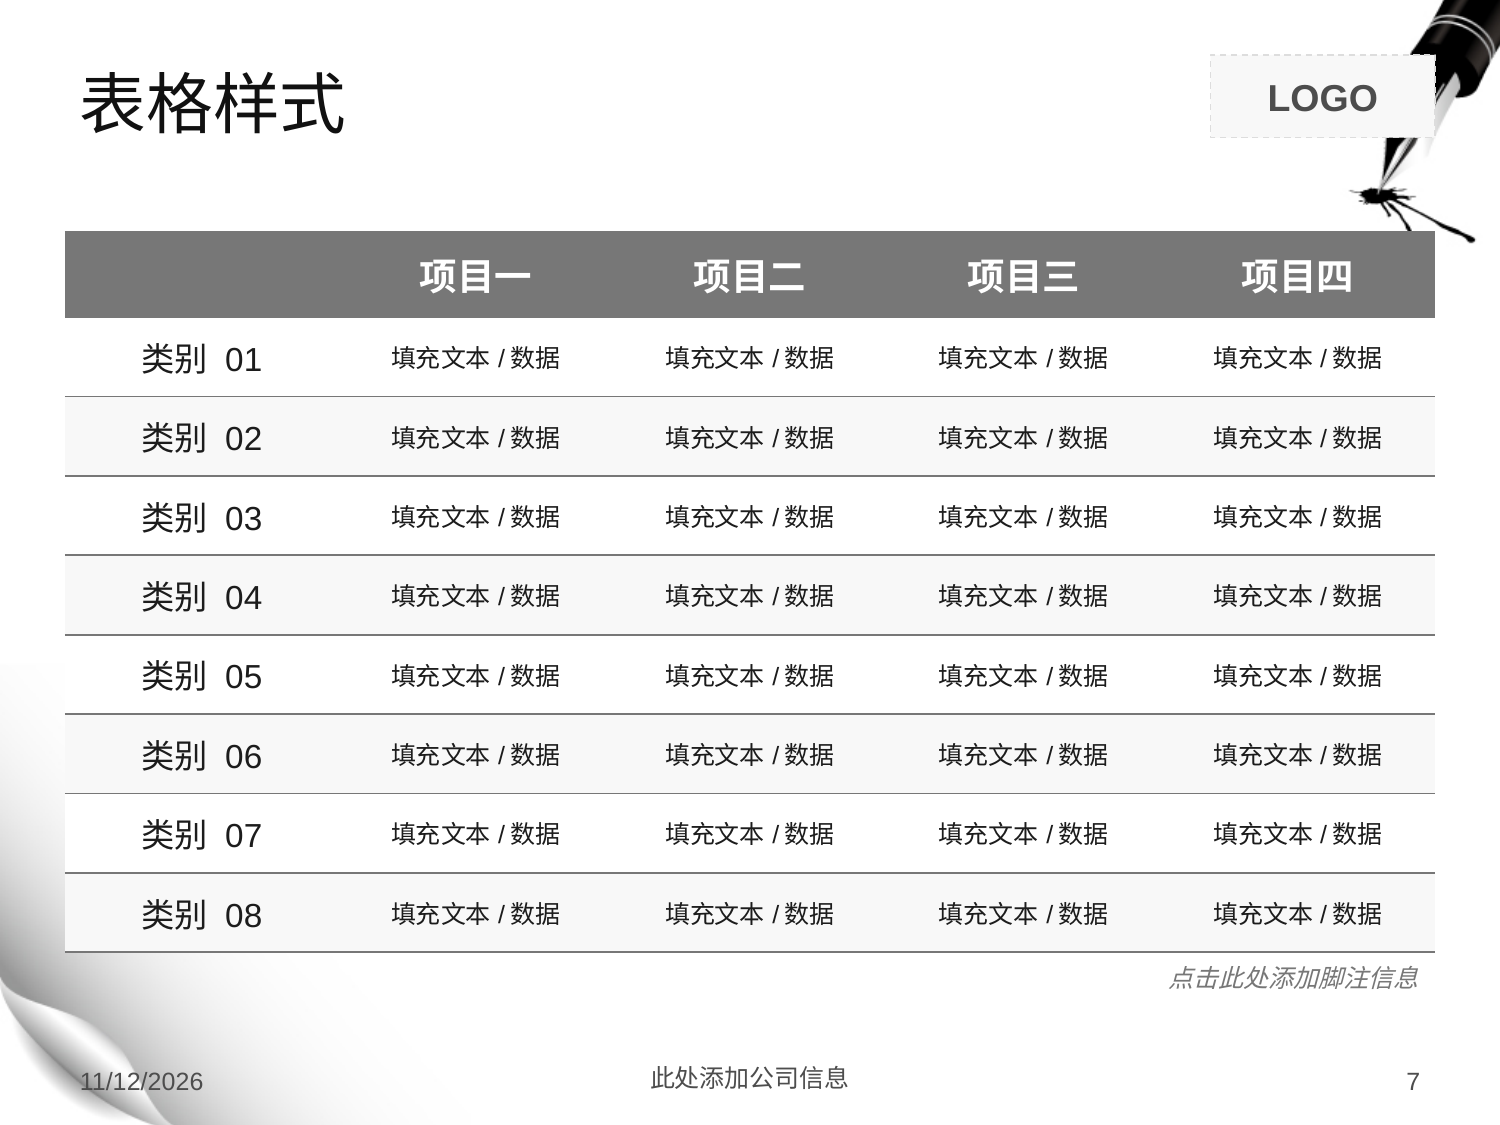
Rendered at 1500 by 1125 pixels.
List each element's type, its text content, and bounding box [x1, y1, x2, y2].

table_cell 填充文本/数据 [1161, 477, 1435, 554]
table_cell 填充文本/数据 [1161, 556, 1435, 634]
footer 此处添加公司信息 [512, 1058, 988, 1103]
title 表格样式 [64, 42, 1436, 161]
table_cell 填充文本/数据 [1161, 715, 1435, 793]
table_cell 类别 01 [65, 318, 339, 396]
picture [0, 0, 1500, 1125]
table_cell 填充文本/数据 [613, 397, 887, 475]
table_cell 填充文本/数据 [887, 556, 1161, 634]
table_cell 类别 03 [65, 477, 339, 554]
table_cell 填充文本/数据 [339, 556, 613, 634]
table_header 项目一 [339, 233, 613, 316]
table_cell 填充文本/数据 [339, 477, 613, 554]
table_cell 填充文本/数据 [613, 477, 887, 554]
table_cell 填充文本/数据 [339, 715, 613, 793]
table_cell 填充文本/数据 [887, 477, 1161, 554]
table_cell 填充文本/数据 [613, 318, 887, 396]
table_cell 填充文本/数据 [887, 874, 1161, 951]
table_header 项目三 [887, 233, 1161, 316]
table_cell 填充文本/数据 [339, 318, 613, 396]
table_cell 填充文本/数据 [887, 397, 1161, 475]
table_cell 类别 06 [65, 715, 339, 793]
table_cell 填充文本/数据 [613, 715, 887, 793]
table_cell 填充文本/数据 [339, 636, 613, 713]
table_header 项目四 [1161, 233, 1435, 316]
table_header 项目二 [613, 233, 887, 316]
table_cell 填充文本/数据 [1161, 874, 1435, 951]
table_cell 类别 05 [65, 636, 339, 713]
table_cell 填充文本/数据 [613, 874, 887, 951]
table_cell 填充文本/数据 [887, 794, 1161, 872]
table_cell 填充文本/数据 [339, 397, 613, 475]
table_cell 填充文本/数据 [887, 715, 1161, 793]
table_cell 填充文本/数据 [887, 318, 1161, 396]
table_cell 类别 07 [65, 794, 339, 872]
table_header [65, 233, 339, 316]
table_cell 类别 04 [65, 556, 339, 634]
table_cell 填充文本/数据 [613, 636, 887, 713]
table_cell 填充文本/数据 [613, 794, 887, 872]
table_cell 类别 02 [65, 397, 339, 475]
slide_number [64, 1058, 415, 1103]
table_cell 填充文本/数据 [339, 794, 613, 872]
table_cell 类别 08 [65, 874, 339, 951]
slide_number 7 [1085, 1058, 1436, 1103]
table_cell 填充文本/数据 [1161, 397, 1435, 475]
text_box 点击此处添加脚注信息 [1153, 954, 1434, 1000]
table_cell 填充文本/数据 [887, 636, 1161, 713]
table_cell 填充文本/数据 [613, 556, 887, 634]
table_cell 填充文本/数据 [1161, 318, 1435, 396]
table_cell 填充文本/数据 [1161, 794, 1435, 872]
table_cell 填充文本/数据 [339, 874, 613, 951]
table_cell 填充文本/数据 [1161, 636, 1435, 713]
